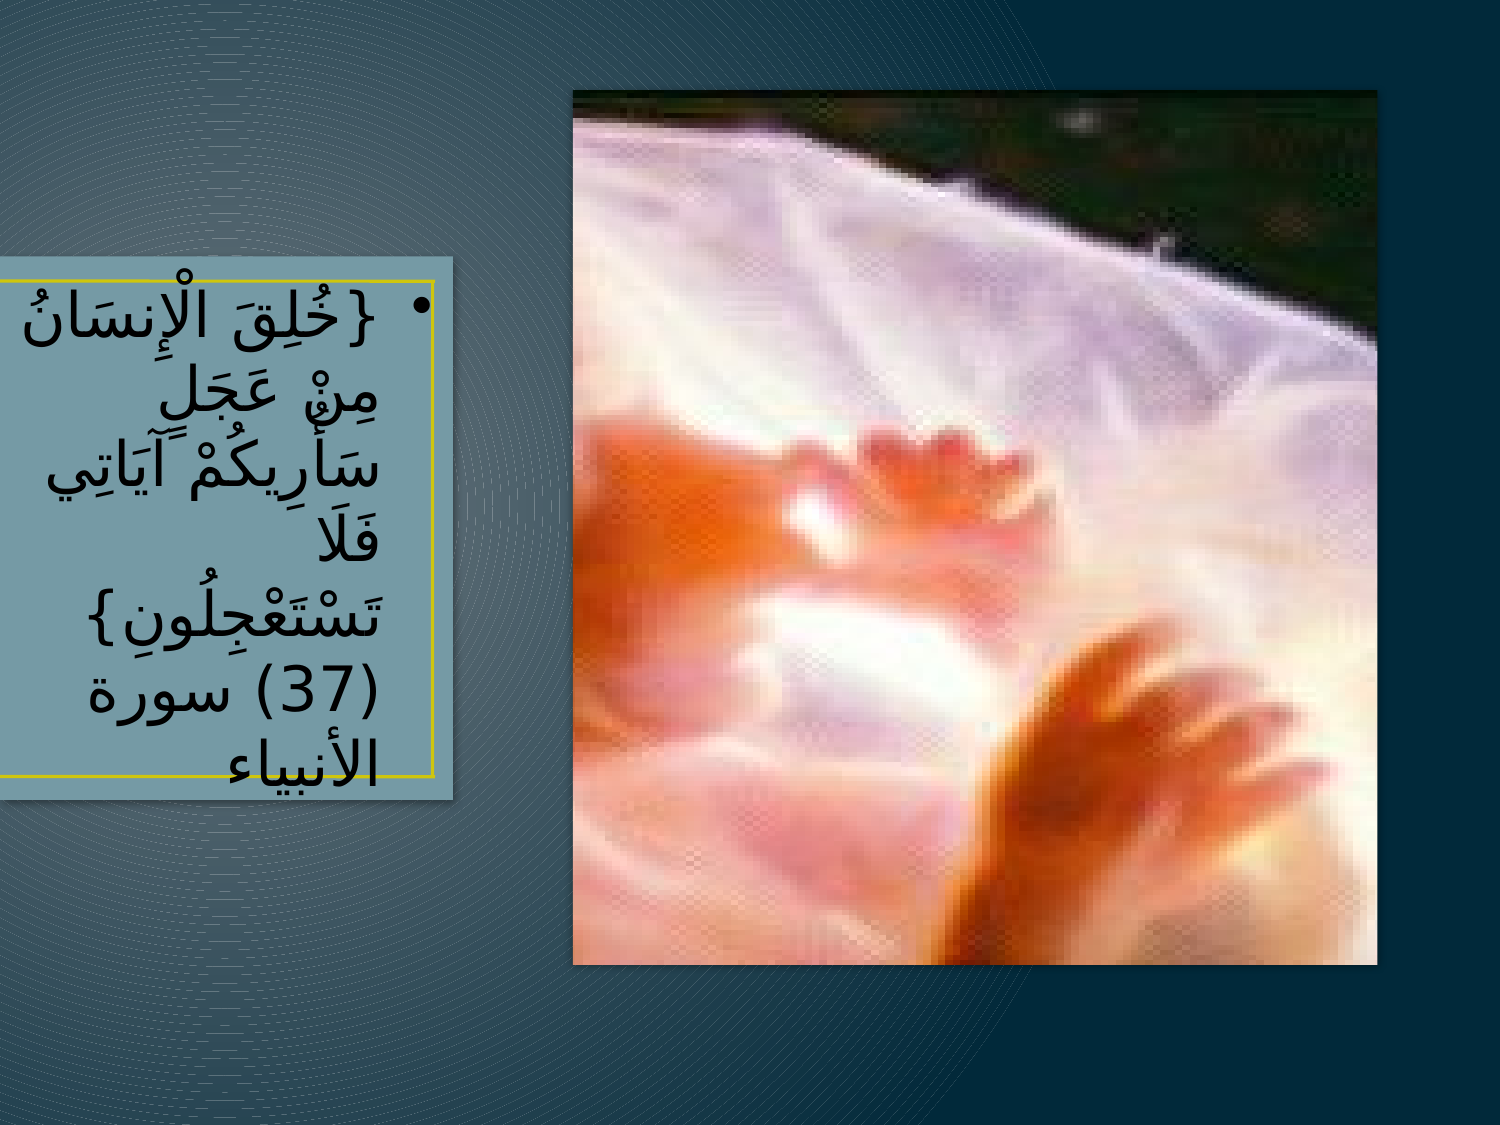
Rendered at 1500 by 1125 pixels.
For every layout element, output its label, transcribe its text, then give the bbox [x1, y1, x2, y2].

list {خُلِقَ الْإِنسَانُ مِنْ عَجَلٍ سَأُرِيكُمْ آيَاتِي فَلَا تَسْتَعْجِلُونِ} (37) سورة الأنبياء [0, 267, 443, 811]
picture [572, 84, 1378, 965]
